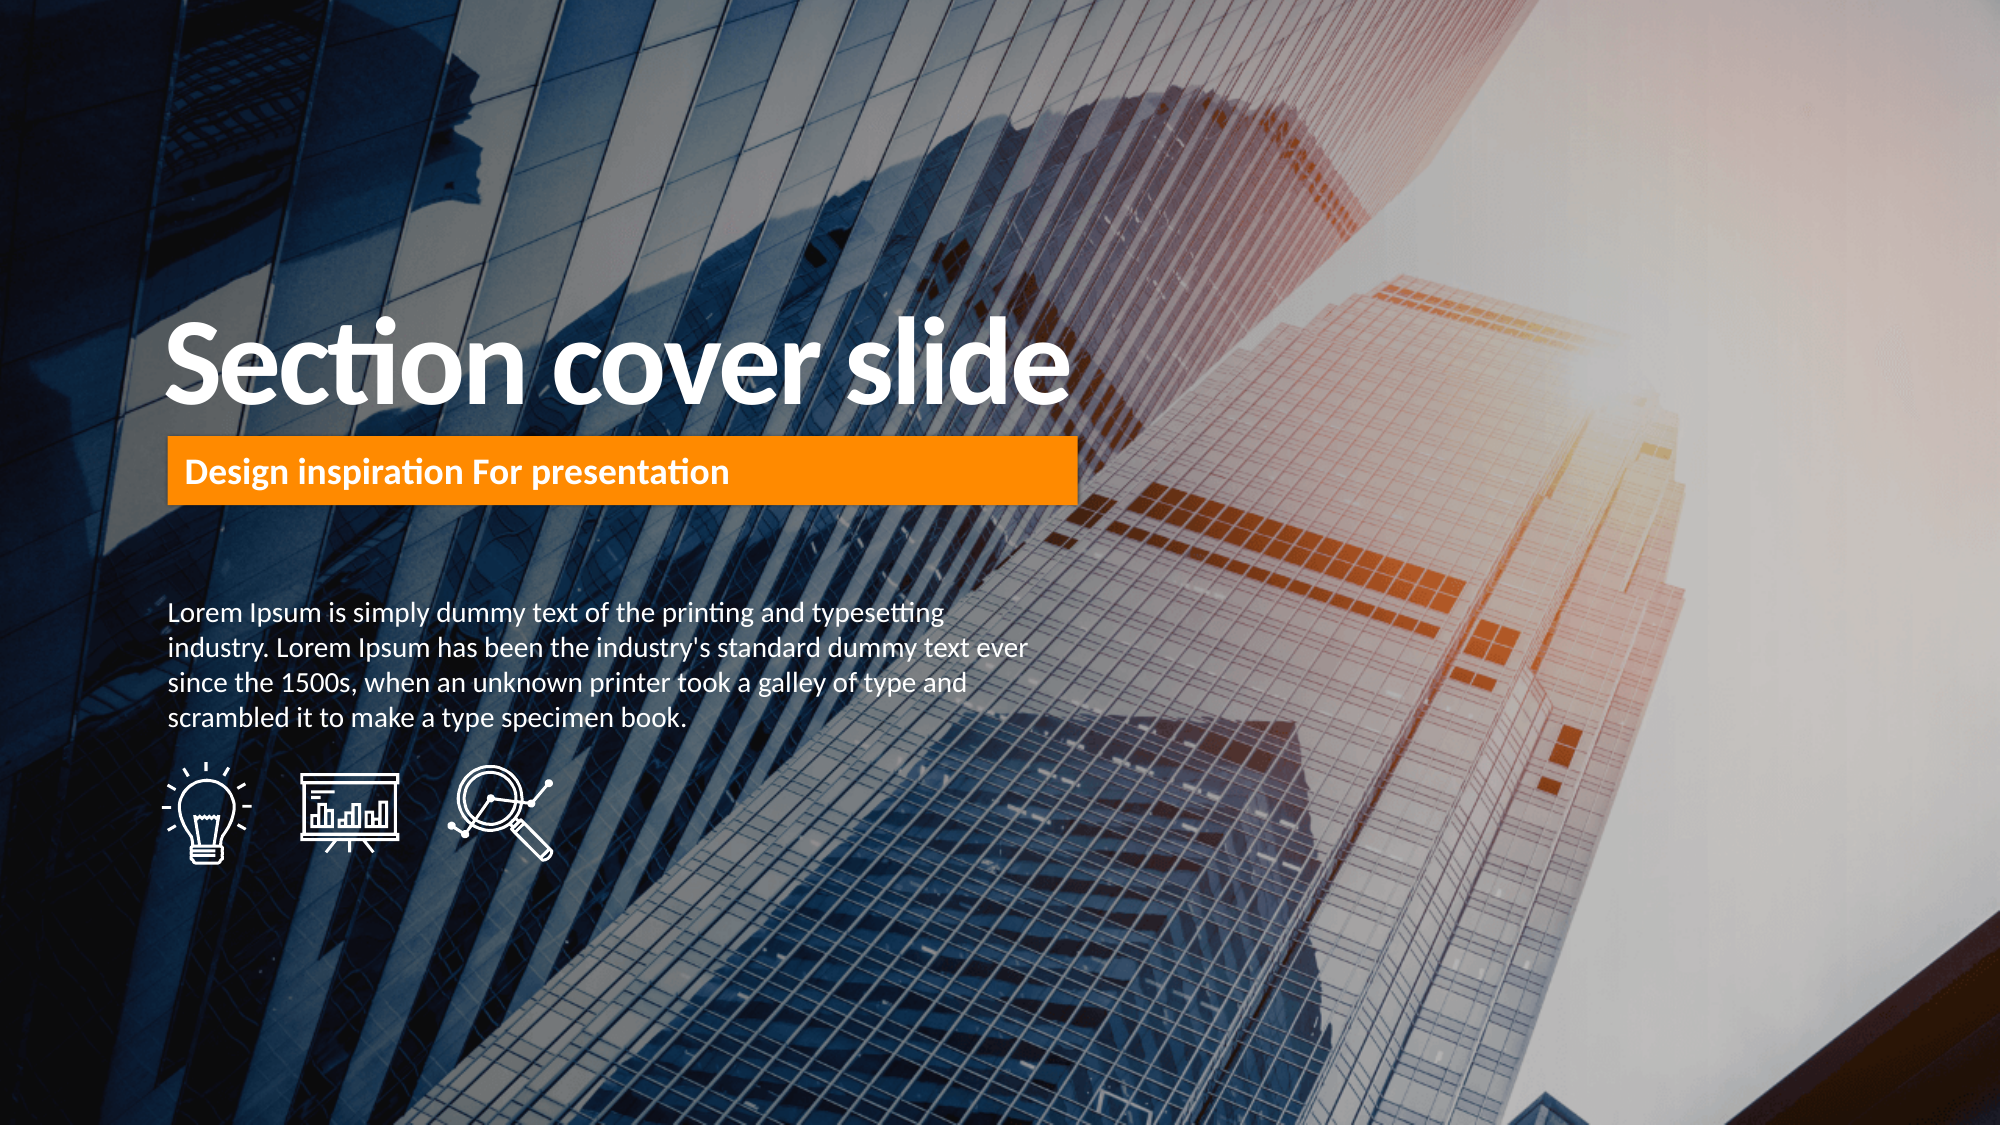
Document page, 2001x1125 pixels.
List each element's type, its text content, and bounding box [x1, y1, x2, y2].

text_box [167, 435, 1079, 506]
text_box Section cover slide [163, 320, 1327, 426]
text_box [300, 773, 399, 854]
picture [0, 0, 2000, 1125]
text_box Design inspiration For presentation [184, 447, 1062, 493]
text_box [161, 762, 252, 865]
text_box Lorem Ipsum is simply dummy text of the printing and typesetting industry. Lorem Ipsum has been the industry's standard dummy text ever since the 1500s, when an unknown printer took a galley of type and scrambled it to make a type specimen book. [167, 593, 1049, 734]
text_box [447, 765, 554, 862]
